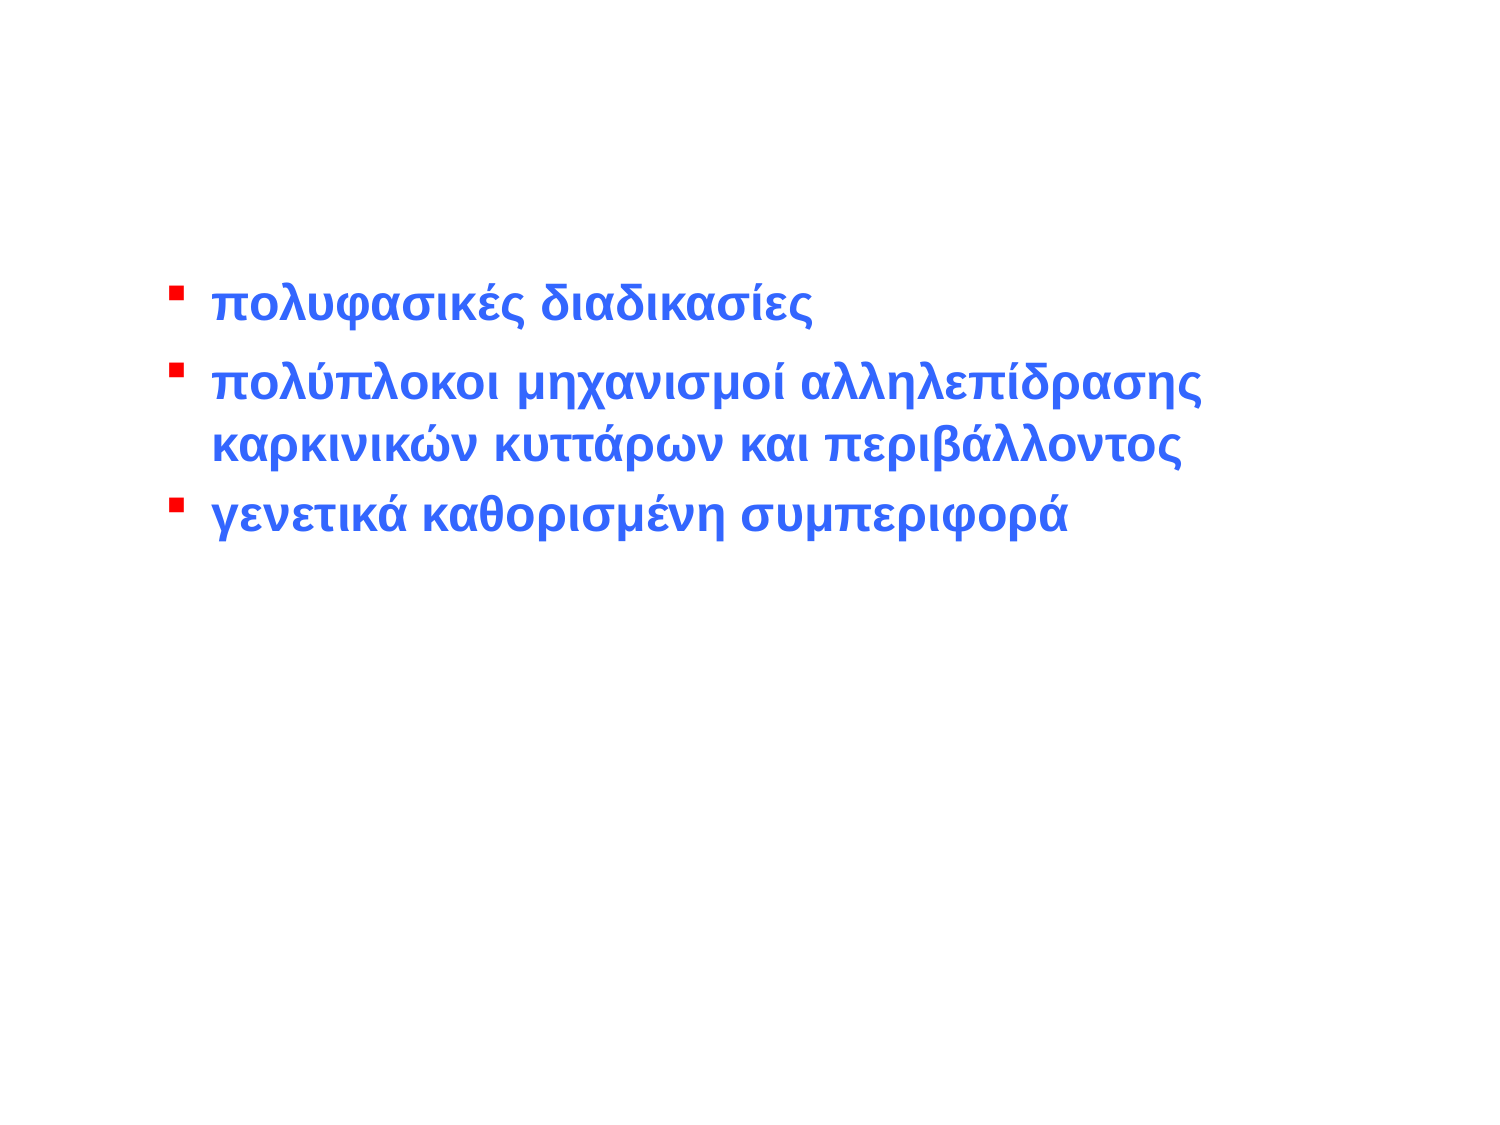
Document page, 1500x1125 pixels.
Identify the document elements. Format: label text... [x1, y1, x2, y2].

list πολυφασικές διαδικασίες πολύπλοκοι μηχανισμοί αλληλεπίδρασης καρκινικών κυττάρων και περιβάλλοντος γενετικά καθορισμένη συμπεριφορά [75, 262, 1425, 1005]
